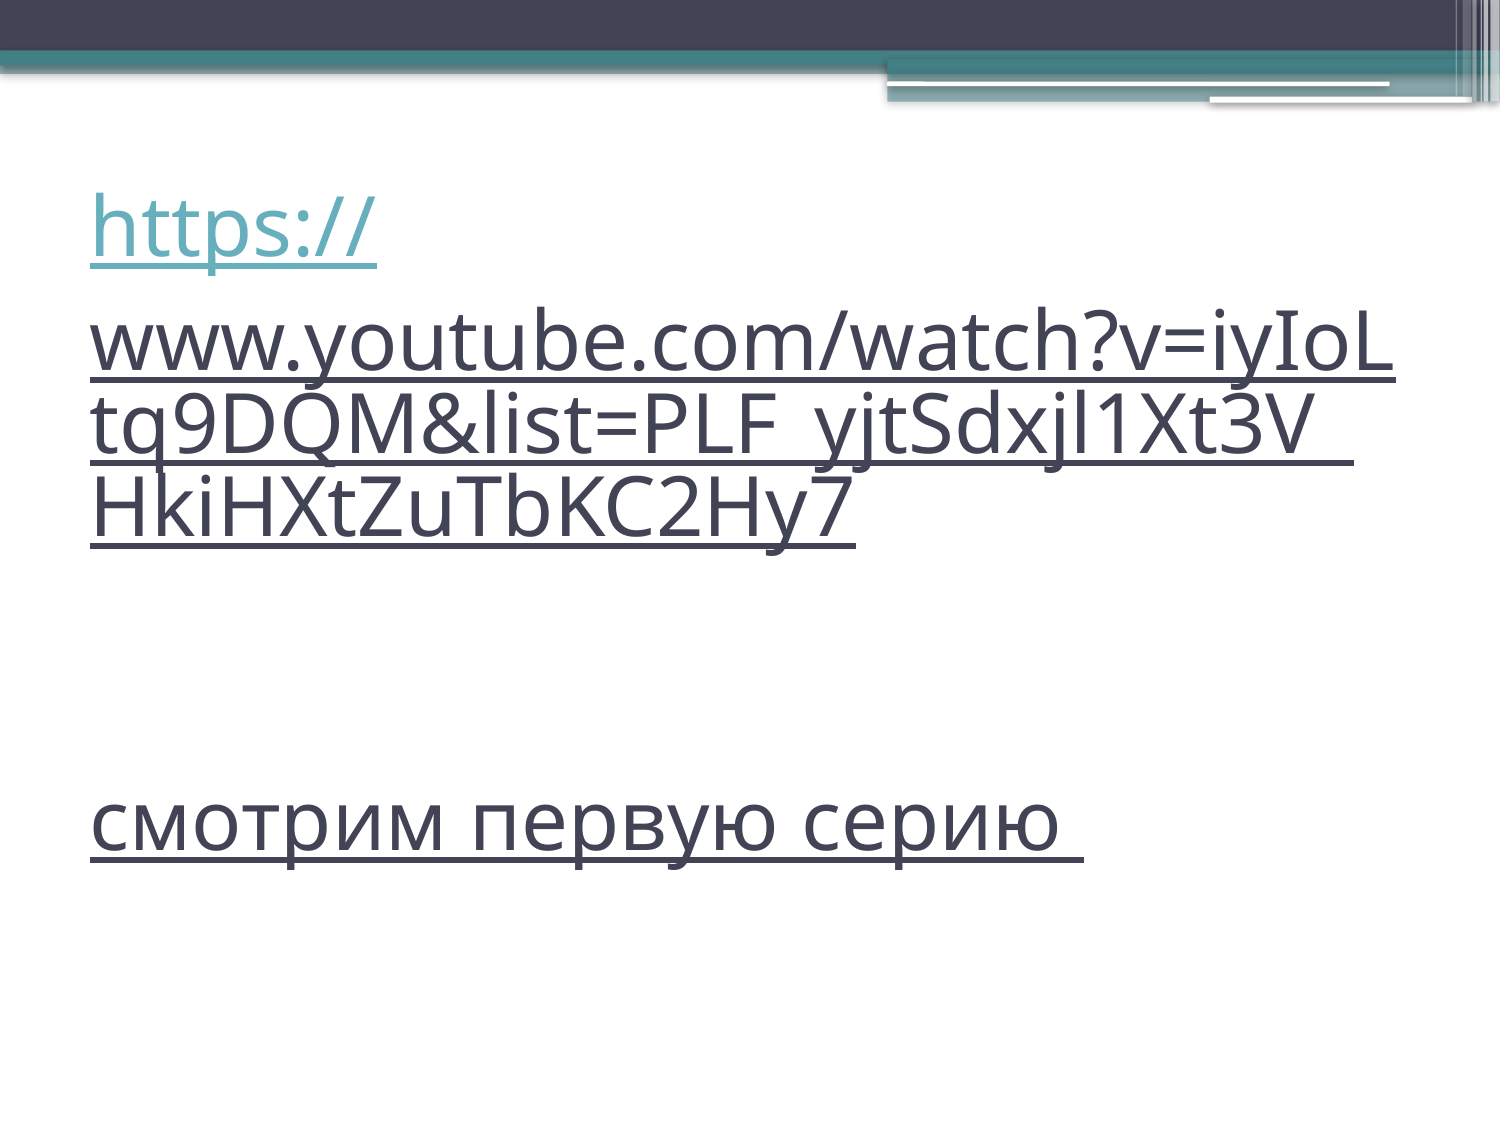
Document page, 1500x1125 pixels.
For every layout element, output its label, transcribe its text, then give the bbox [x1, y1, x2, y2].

title https://www.youtube.com/watch?v=iyIoLtq9DQM&list=PLF_yjtSdxjl1Xt3V_HkiHXtZuTbKC2Hy7 смотрим первую серию [75, 45, 1425, 929]
